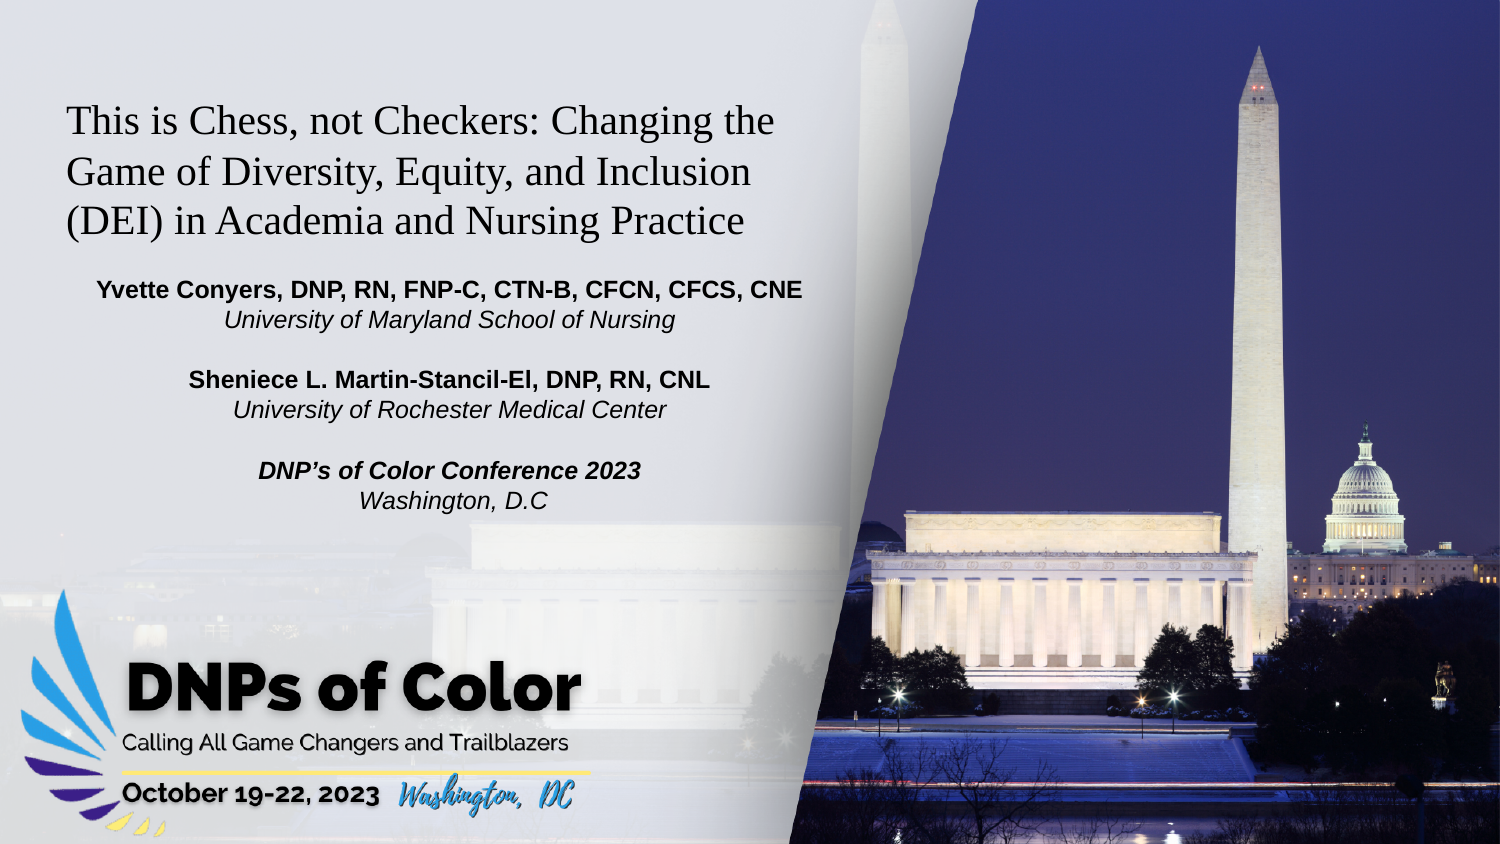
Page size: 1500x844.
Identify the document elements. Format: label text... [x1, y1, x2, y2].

title This is Chess, not Checkers: Changing the Game of Diversity, Equity, and Inclusion (DEI) in Academia and Nursing Practice [51, 78, 850, 258]
subtitle Yvette Conyers, DNP, RN, FNP-C, CTN-B, CFCN, CFCS, CNE University of Maryland School of Nursing Sheniece L. Martin-Stancil-El, DNP, RN, CNL University of Rochester Medical Center DNP’s of Color Conference 2023 Washington, D.C [51, 258, 850, 530]
picture [0, 0, 1500, 844]
